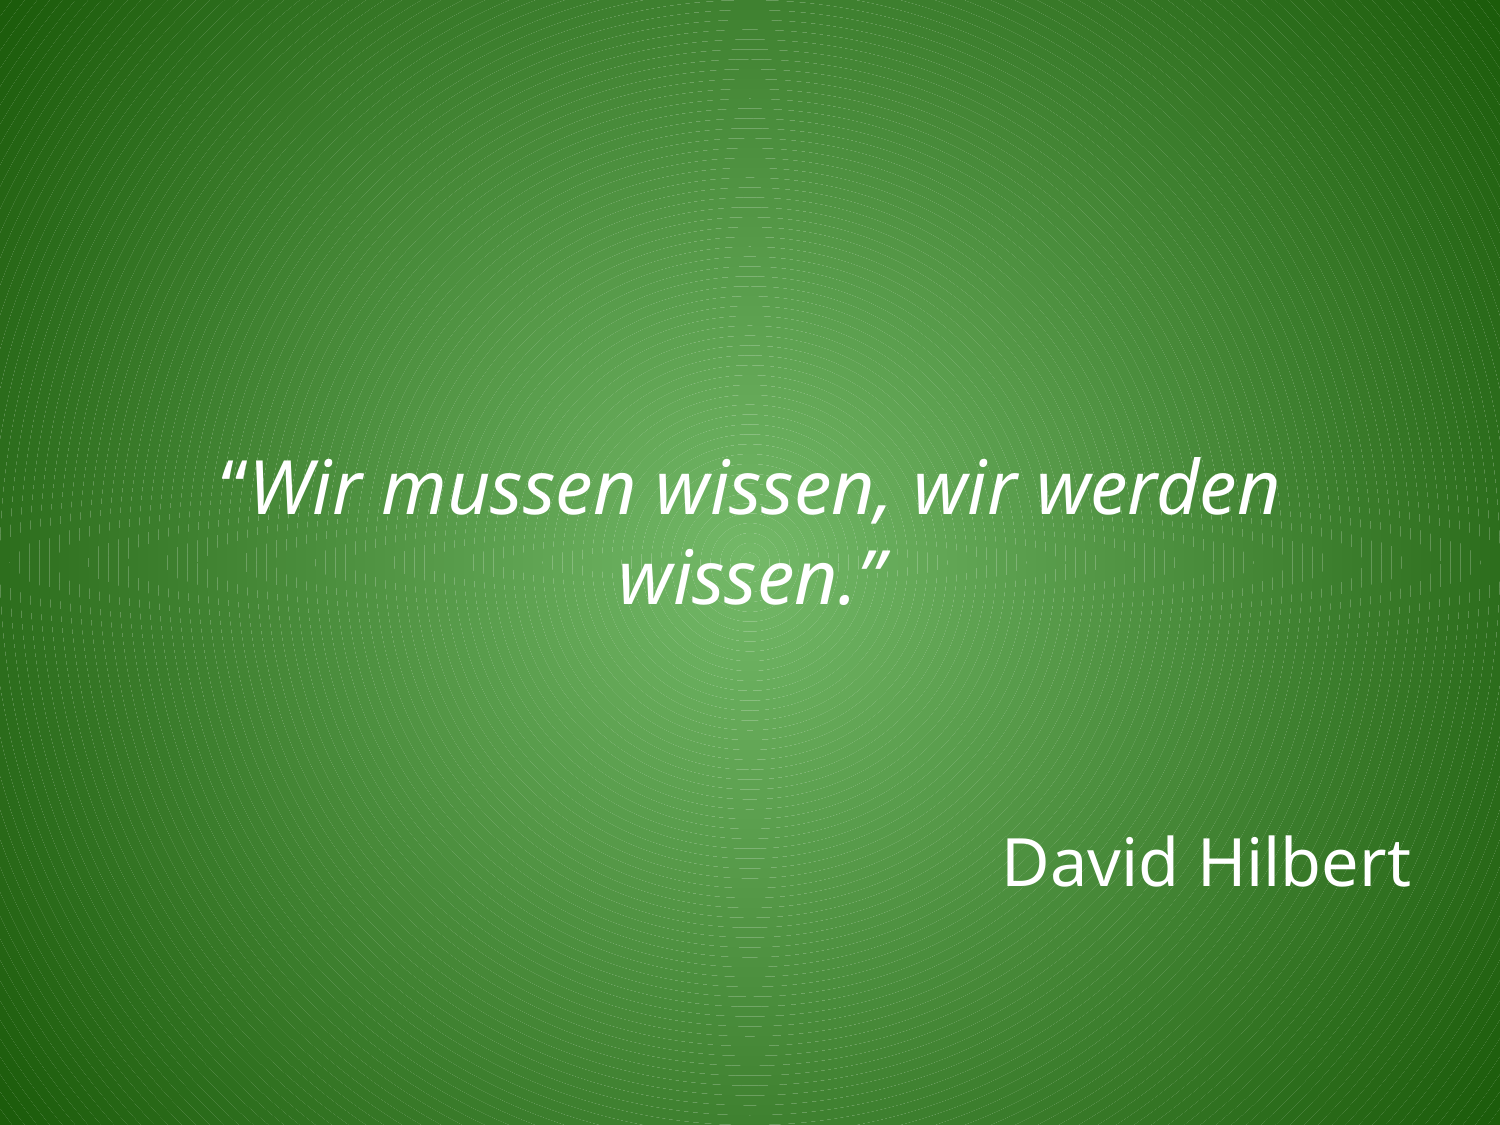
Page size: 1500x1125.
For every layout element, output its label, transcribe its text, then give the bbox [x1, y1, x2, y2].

list “Wir mussen wissen, wir werden wissen.” David Hilbert [76, 243, 1427, 987]
